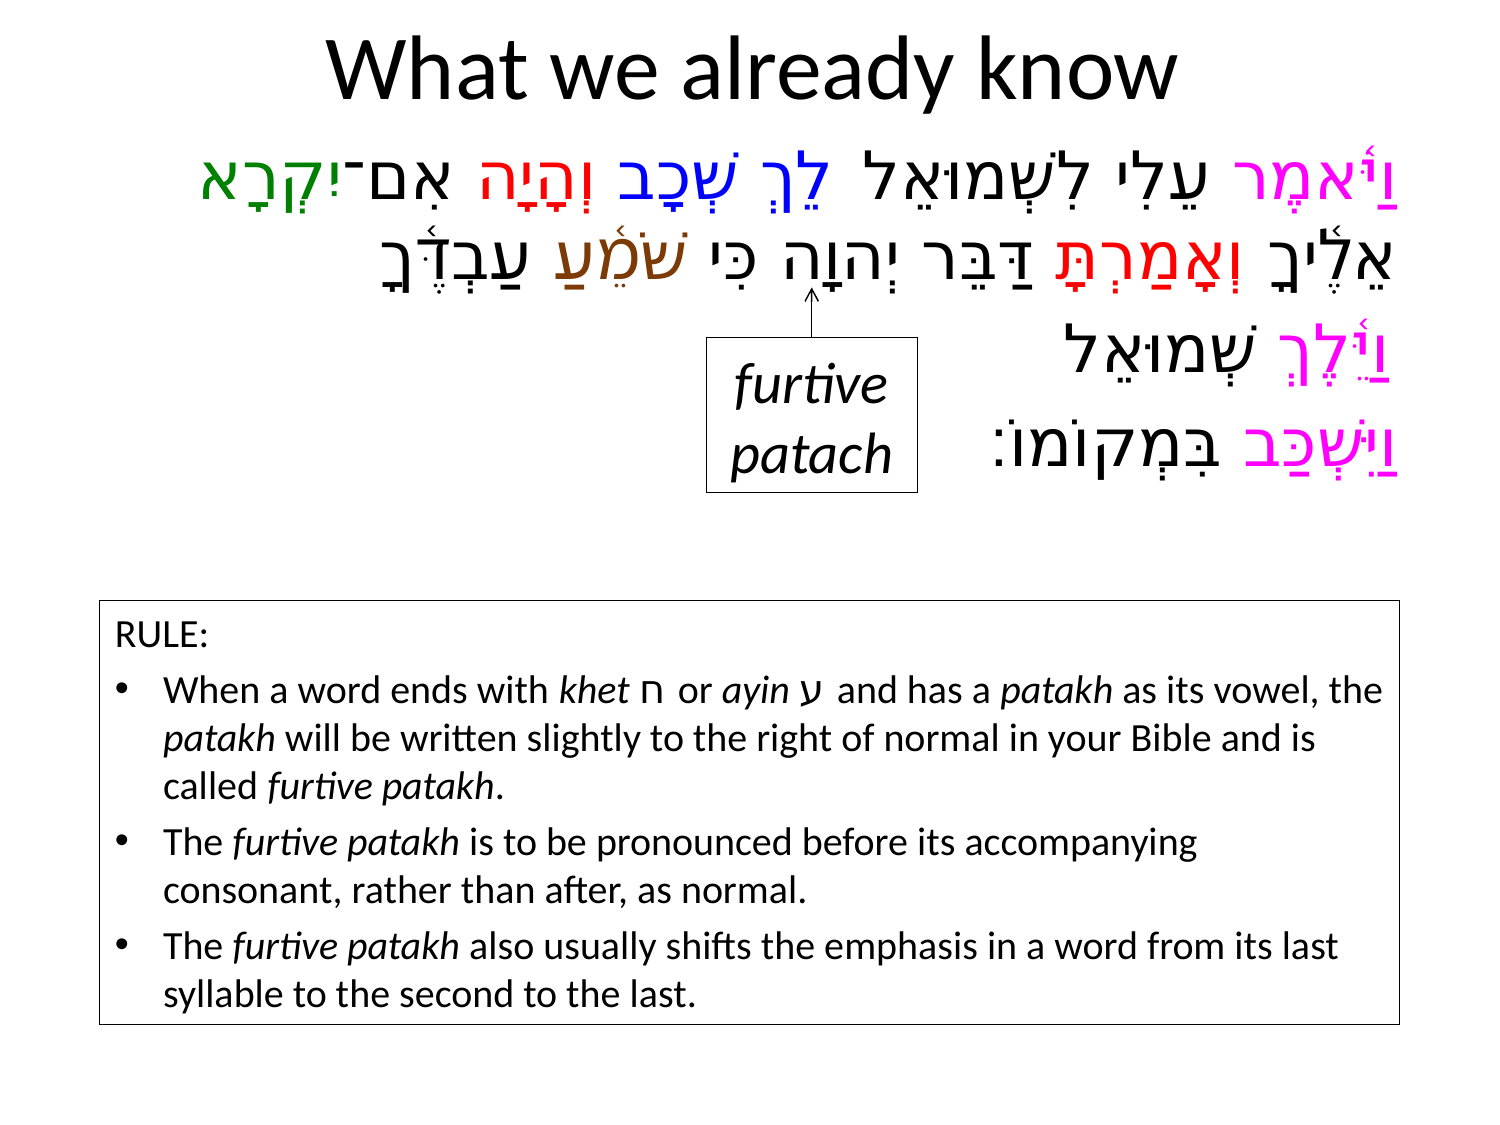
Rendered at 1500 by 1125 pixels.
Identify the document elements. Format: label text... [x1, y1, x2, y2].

text_box וַיֹּ֫אמֶר עֵלִי לִשְׁמוּאֵל לֵךְ שְׁכָב וְהָיָה אִם־יִקְרָא אֵלֶ֫יךָ וְאָמַרְתָּ דַּבֵּר יְהוָה כִּי שֹׁמֵ֫עַ עַבְדֶּ֫ךָ וַיֵּ֫לֶךְ שְׁמוּאֵל וַיִּשְׁכַּב בִּמְקוֹמוֹ׃ [87, 124, 1413, 500]
text_box furtive patach [706, 337, 918, 493]
title What we already know [78, 0, 1429, 125]
list RULE: When a word ends with khet ח or ayin ע and has a patakh as its vowel, the patakh will be written slightly to the right of normal in your Bible and is called furtive patakh. The furtive patakh is to be pronounced before its accompanying consonant, rather than after, as normal. The furtive patakh also usually shifts the emphasis in a word from its last syllable to the second to the last. [99, 600, 1400, 1025]
